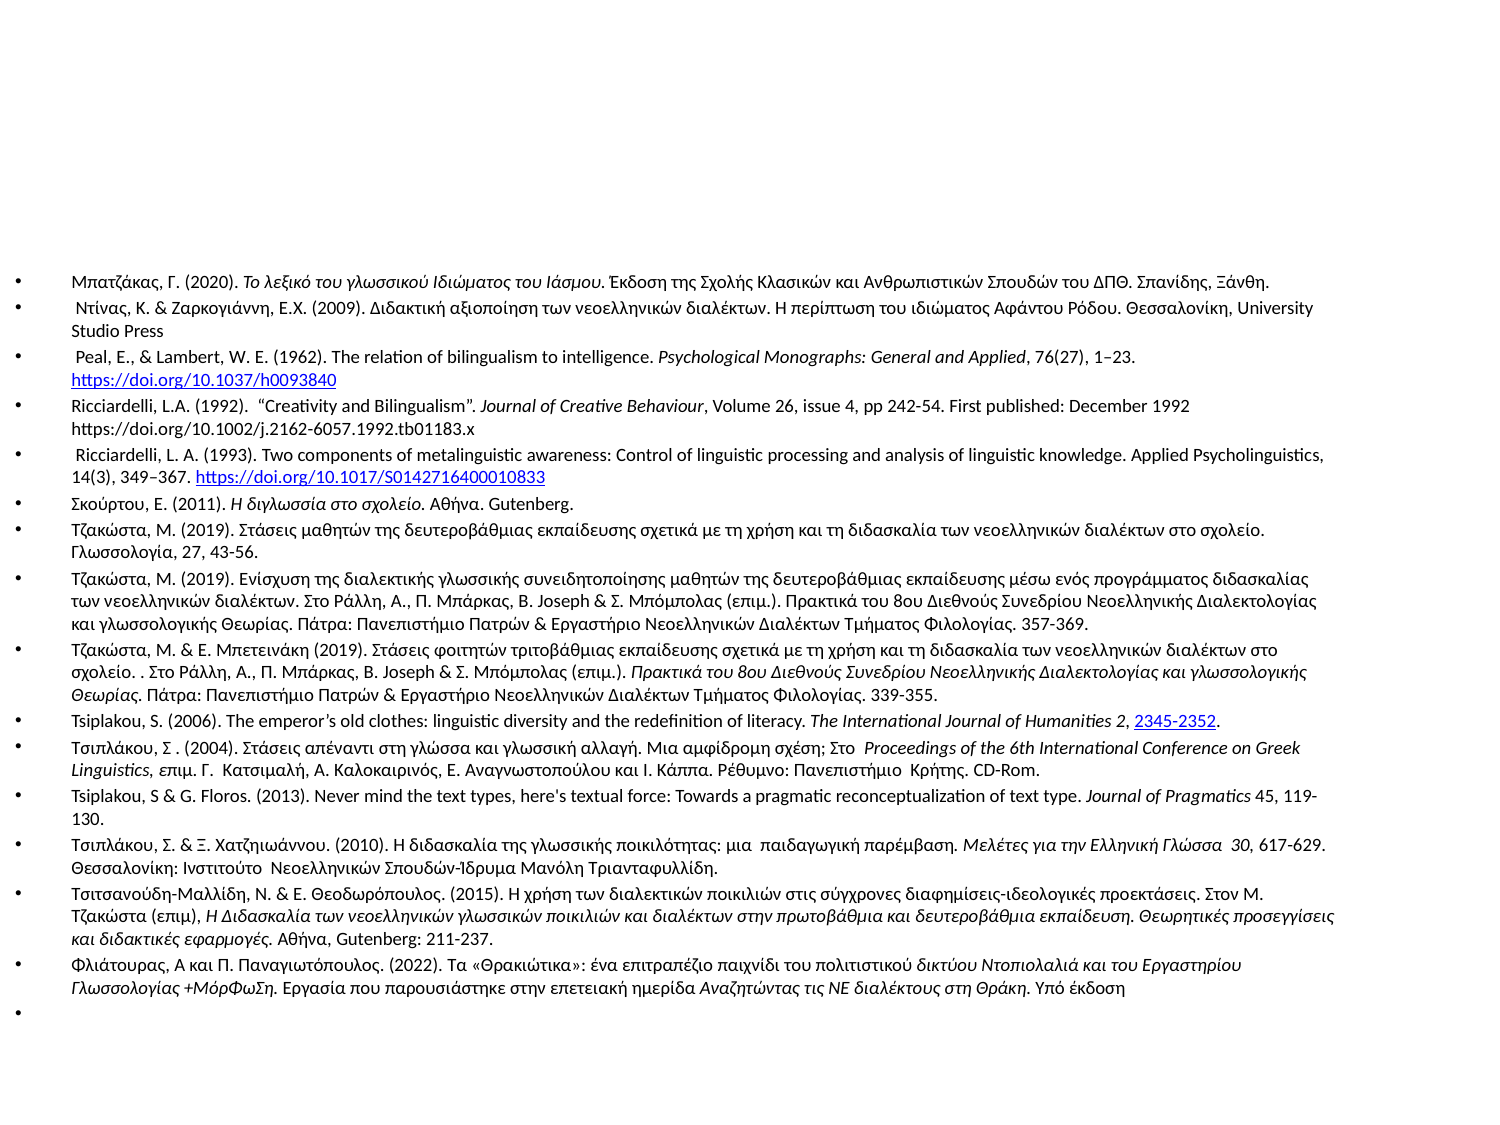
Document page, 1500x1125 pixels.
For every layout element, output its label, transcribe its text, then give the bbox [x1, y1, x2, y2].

list Μπατζάκας, Γ. (2020). Το λεξικό του γλωσσικού Ιδιώματος του Ιάσμου. Έκδοση της Σχολής Κλασικών και Ανθρωπιστικών Σπουδών του ΔΠΘ. Σπανίδης, Ξάνθη. Ντίνας, Κ. & Ζαρκογιάννη, E.X. (2009). Διδακτική αξιοποίηση των νεοελληνικών διαλέκτων. Η περίπτωση του ιδιώματος Αφάντου Ρόδου. Θεσσαλονίκη, University Studio Press Peal, E., & Lambert, W. E. (1962). The relation of bilingualism to intelligence. Psychological Monographs: General and Applied, 76(27), 1–23. https://doi.org/10.1037/h0093840 Ricciardelli, L.A. (1992). “Creativity and Bilingualism”. Journal of Creative Behaviour, Volume 26, issue 4, pp 242-54. First published: December 1992 https://doi.org/10.1002/j.2162-6057.1992.tb01183.x Ricciardelli, L. A. (1993). Two components of metalinguistic awareness: Control of linguistic processing and analysis of linguistic knowledge. Applied Psycholinguistics, 14(3), 349–367. https://doi.org/10.1017/S0142716400010833 Σκούρτου, Ε. (2011). Η διγλωσσία στο σχολείο. Αθήνα. Gutenberg. Τζακώστα, Μ. (2019). Στάσεις μαθητών της δευτεροβάθμιας εκπαίδευσης σχετικά με τη χρήση και τη διδασκαλία των νεοελληνικών διαλέκτων στο σχολείο. Γλωσσολογία, 27, 43-56. Τζακώστα, Μ. (2019). Ενίσχυση της διαλεκτικής γλωσσικής συνειδητοποίησης μαθητών της δευτεροβάθμιας εκπαίδευσης μέσω ενός προγράμματος διδασκαλίας των νεοελληνικών διαλέκτων. Στο Ράλλη, Α., Π. Μπάρκας, B. Joseph & Σ. Μπόμπολας (επιμ.). Πρακτικά του 8ου Διεθνούς Συνεδρίου Νεοελληνικής Διαλεκτολογίας και γλωσσολογικής Θεωρίας. Πάτρα: Πανεπιστήμιο Πατρών & Εργαστήριο Νεοελληνικών Διαλέκτων Τμήματος Φιλολογίας. 357-369. Τζακώστα, Μ. & Ε. Μπετεινάκη (2019). Στάσεις φοιτητών τριτοβάθμιας εκπαίδευσης σχετικά με τη χρήση και τη διδασκαλία των νεοελληνικών διαλέκτων στο σχολείο. . Στο Ράλλη, Α., Π. Μπάρκας, B. Joseph & Σ. Μπόμπολας (επιμ.). Πρακτικά του 8ου Διεθνούς Συνεδρίου Νεοελληνικής Διαλεκτολογίας και γλωσσολογικής Θεωρίας. Πάτρα: Πανεπιστήμιο Πατρών & Εργαστήριο Νεοελληνικών Διαλέκτων Τμήματος Φιλολογίας. 339-355. Tsiplakou, S. (2006). The emperor’s old clothes: linguistic diversity and the redefinition of literacy. The International Journal of Humanities 2, 2345-2352. Τσιπλάκου, Σ . (2004). Στάσεις απέναντι στη γλώσσα και γλωσσική αλλαγή. Μια αµφίδροµη σχέση; Στο Proceedings of the 6th International Conference on Greek Linguistics, επιµ. Γ. Κατσιµαλή, Α. Καλοκαιρινός, Ε. Αναγνωστοπούλου και Ι. Κάππα. Ρέθυµνο: Πανεπιστήµιο Κρήτης. CD-Rom. Tsiplakou, S & G. Floros. (2013). Never mind the text types, here's textual force: Towards a pragmatic reconceptualization of text type. Journal of Pragmatics 45, 119-130. Τσιπλάκου, Σ. & Ξ. Χατζηιωάννου. (2010). Η διδασκαλία της γλωσσικής ποικιλότητας: µια παιδαγωγική παρέµβαση. Μελέτες για την Ελληνική Γλώσσα 30, 617-629. Θεσσαλονίκη: Ινστιτούτο Νεοελληνικών Σπουδών-Ίδρυµα Μανόλη Τριανταφυλλίδη. Τσιτσανούδη-Μαλλίδη, Ν. & Ε. Θεοδωρόπουλος. (2015). Η χρήση των διαλεκτικών ποικιλιών στις σύγχρονες διαφημίσεις-ιδεολογικές προεκτάσεις. Στον Μ. Τζακώστα (επιμ), Η Διδασκαλία των νεοελληνικών γλωσσικών ποικιλιών και διαλέκτων στην πρωτοβάθμια και δευτεροβάθμια εκπαίδευση. Θεωρητικές προσεγγίσεις και διδακτικές εφαρμογές. Αθήνα, Gutenberg: 211-237. Φλιάτουρας, Α και Π. Παναγιωτόπουλος. (2022). Τα «Θρακιώτικα»: ένα επιτραπέζιο παιχνίδι του πολιτιστικού δικτύου Ντοπιολαλιά και του Εργαστηρίου Γλωσσολογίας +ΜόρΦωΣη. Εργασία που παρουσιάστηκε στην επετειακή ημερίδα Αναζητώντας τις ΝΕ διαλέκτους στη Θράκη. Υπό έκδοση [0, 262, 1350, 1005]
